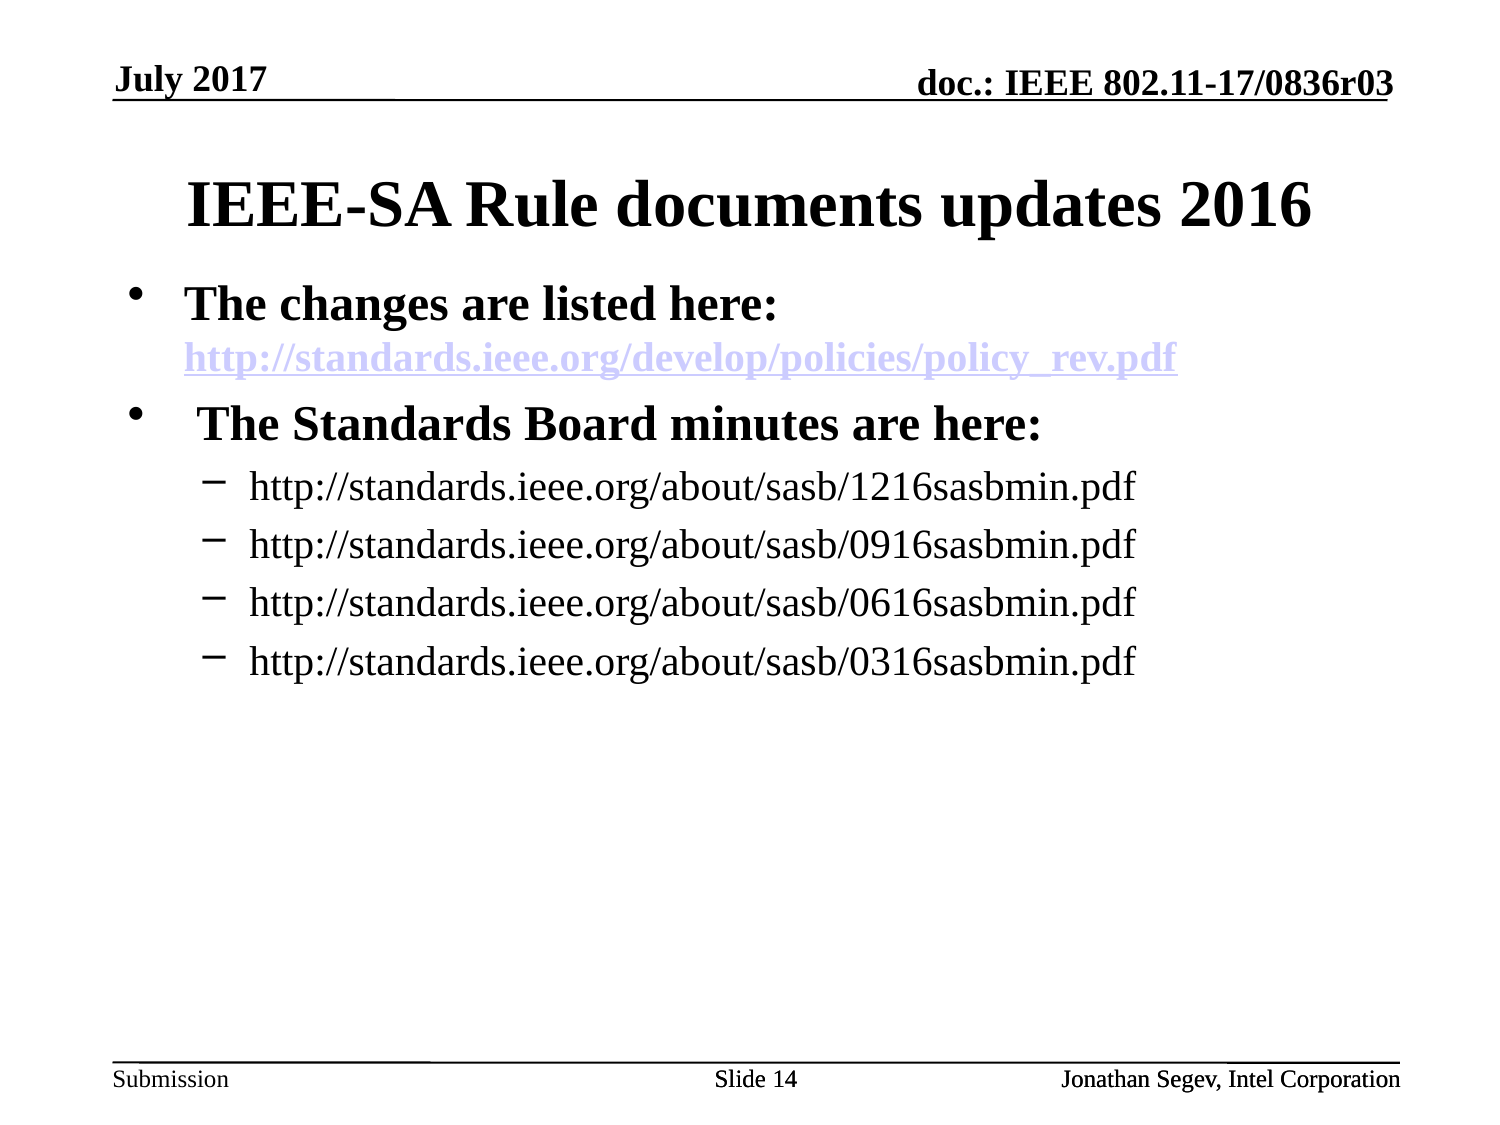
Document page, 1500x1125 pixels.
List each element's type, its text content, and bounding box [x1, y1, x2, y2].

text_box Slide 14 [712, 1062, 800, 1122]
text_box The changes are listed here: http://standards.ieee.org/develop/policies/policy_rev.pdf The Standards Board minutes are here: http://standards.ieee.org/about/sasb/1216sasbmin.pdf http://standards.ieee.org/about/sasb/0916sasbmin.pdf http://standards.ieee.org/about/sasb/0616sasbmin.pdf http://standards.ieee.org/about/sasb/0316sasbmin.pdf [112, 262, 1388, 1050]
text_box IEEE-SA Rule documents updates 2016 [112, 112, 1388, 262]
text_box Jonathan Segev, Intel Corporation [878, 1062, 1402, 1092]
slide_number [114, 54, 423, 100]
